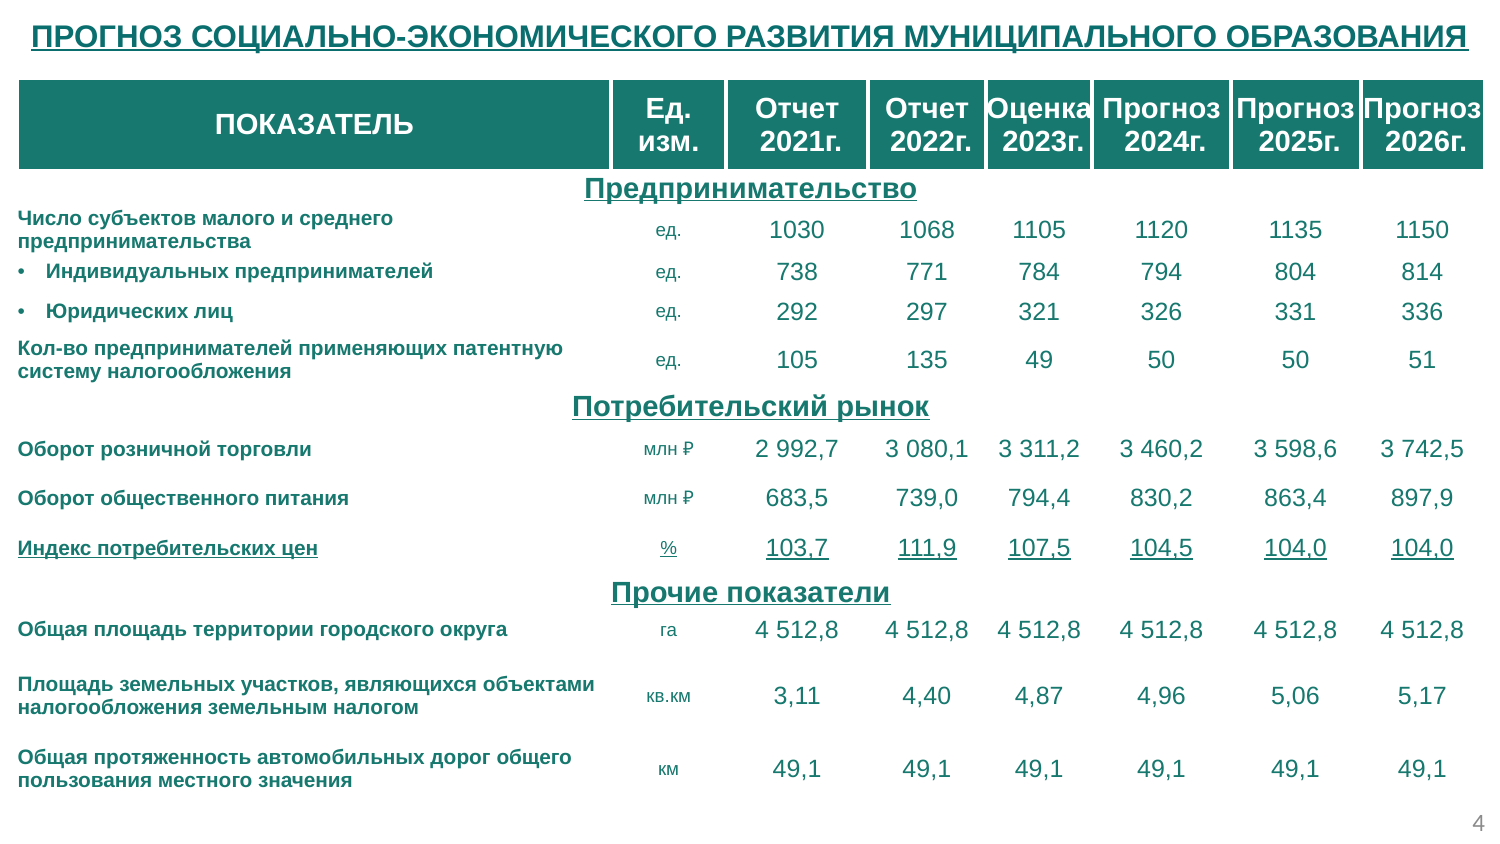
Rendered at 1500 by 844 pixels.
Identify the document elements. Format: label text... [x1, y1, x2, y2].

table_cell 49 [986, 332, 1092, 388]
table_cell 804 [1231, 253, 1361, 290]
table_cell Потребительский рынок [18, 388, 1484, 425]
table_cell 4 512,8 [1231, 611, 1361, 648]
table_cell 1068 [868, 207, 986, 253]
table_cell 135 [868, 332, 986, 388]
table_cell Оборот общественного питания [18, 473, 611, 523]
table_cell Предпринимательство [18, 169, 1484, 207]
table_cell 50 [1231, 332, 1361, 388]
table_cell 830,2 [1092, 473, 1231, 523]
table_cell Индекс потребительских цен [18, 523, 611, 573]
table_cell 4 512,8 [868, 611, 986, 648]
table_cell 771 [868, 253, 986, 290]
table_cell 4 512,8 [986, 611, 1092, 648]
table_cell млн ₽ [611, 425, 726, 473]
table_cell 331 [1231, 290, 1361, 332]
table_cell ед. [611, 253, 726, 290]
table_cell 49,1 [1361, 743, 1484, 796]
table_cell 51 [1361, 332, 1484, 388]
table_cell 3 742,5 [1361, 425, 1484, 473]
table_cell ед. [611, 207, 726, 253]
table_cell 4 512,8 [1092, 611, 1231, 648]
table_cell 321 [986, 290, 1092, 332]
slide_number 4 [1149, 798, 1500, 844]
table_cell 1150 [1361, 207, 1484, 253]
table_cell 107,5 [986, 523, 1092, 573]
table_cell 104,5 [1092, 523, 1231, 573]
table_cell 104,0 [1361, 523, 1484, 573]
table_cell 292 [726, 290, 868, 332]
table_cell 3 311,2 [986, 425, 1092, 473]
table_cell 50 [1092, 332, 1231, 388]
table_cell 4,87 [986, 648, 1092, 743]
table_cell 3 598,6 [1231, 425, 1361, 473]
table_cell 49,1 [868, 743, 986, 796]
table_cell Общая площадь территории городского округа [18, 611, 611, 648]
table_cell Юридических лиц [18, 290, 611, 332]
table_cell 863,4 [1231, 473, 1361, 523]
table_cell 326 [1092, 290, 1231, 332]
table_cell млн ₽ [611, 473, 726, 523]
table_cell 297 [868, 290, 986, 332]
table_cell 49,1 [726, 743, 868, 796]
table_cell ед. [611, 290, 726, 332]
table_cell 1135 [1231, 207, 1361, 253]
table_cell 784 [986, 253, 1092, 290]
table_header Ед. изм. [613, 80, 724, 169]
table_header Оценка 2023г. [988, 80, 1090, 169]
table_cell Прочие показатели [18, 573, 1484, 611]
table_cell 2 992,7 [726, 425, 868, 473]
table_cell 4 512,8 [1361, 611, 1484, 648]
table_cell 49,1 [986, 743, 1092, 796]
table_cell 49,1 [1092, 743, 1231, 796]
table_cell 4,96 [1092, 648, 1231, 743]
table_cell 111,9 [868, 523, 986, 573]
table_cell Площадь земельных участков, являющихся объектами налогообложения земельным налогом [18, 648, 611, 743]
table_cell 3 080,1 [868, 425, 986, 473]
table_cell 5,06 [1231, 648, 1361, 743]
table_cell Индивидуальных предпринимателей [18, 253, 611, 290]
table_cell 104,0 [1231, 523, 1361, 573]
table_cell Кол-во предпринимателей применяющих патентную систему налогообложения [18, 332, 611, 388]
table_header ПОКАЗАТЕЛЬ [19, 80, 609, 169]
table_cell 105 [726, 332, 868, 388]
table_header Отчет 2022г. [870, 80, 984, 169]
table_header Отчет 2021г. [728, 80, 866, 169]
table_cell км [611, 743, 726, 796]
table_cell кв.км [611, 648, 726, 743]
table_header Прогноз 2025г. [1233, 80, 1359, 169]
table_cell 1030 [726, 207, 868, 253]
table_cell 4 512,8 [726, 611, 868, 648]
table_cell ед. [611, 332, 726, 388]
table_cell Число субъектов малого и среднего предпринимательства [18, 207, 611, 253]
table_cell 739,0 [868, 473, 986, 523]
table_cell 103,7 [726, 523, 868, 573]
table_cell 1120 [1092, 207, 1231, 253]
table_cell 1105 [986, 207, 1092, 253]
text_box Прогноз социально-экономического развития муниципального образования [5, 8, 1495, 68]
table_cell 794,4 [986, 473, 1092, 523]
table_cell 5,17 [1361, 648, 1484, 743]
table_cell 683,5 [726, 473, 868, 523]
table_header Прогноз 2024г. [1094, 80, 1229, 169]
table_header Прогноз 2026г. [1363, 80, 1483, 169]
table_cell 4,40 [868, 648, 986, 743]
table_cell Оборот розничной торговли [18, 425, 611, 473]
table_cell 336 [1361, 290, 1484, 332]
table_cell 814 [1361, 253, 1484, 290]
table_cell 49,1 [1231, 743, 1361, 796]
table_cell % [611, 523, 726, 573]
table_cell 897,9 [1361, 473, 1484, 523]
table_cell 3,11 [726, 648, 868, 743]
table_cell 794 [1092, 253, 1231, 290]
table_cell га [611, 611, 726, 648]
table_cell 738 [726, 253, 868, 290]
table_cell Общая протяженность автомобильных дорог общего пользования местного значения [18, 743, 611, 796]
table_cell 3 460,2 [1092, 425, 1231, 473]
